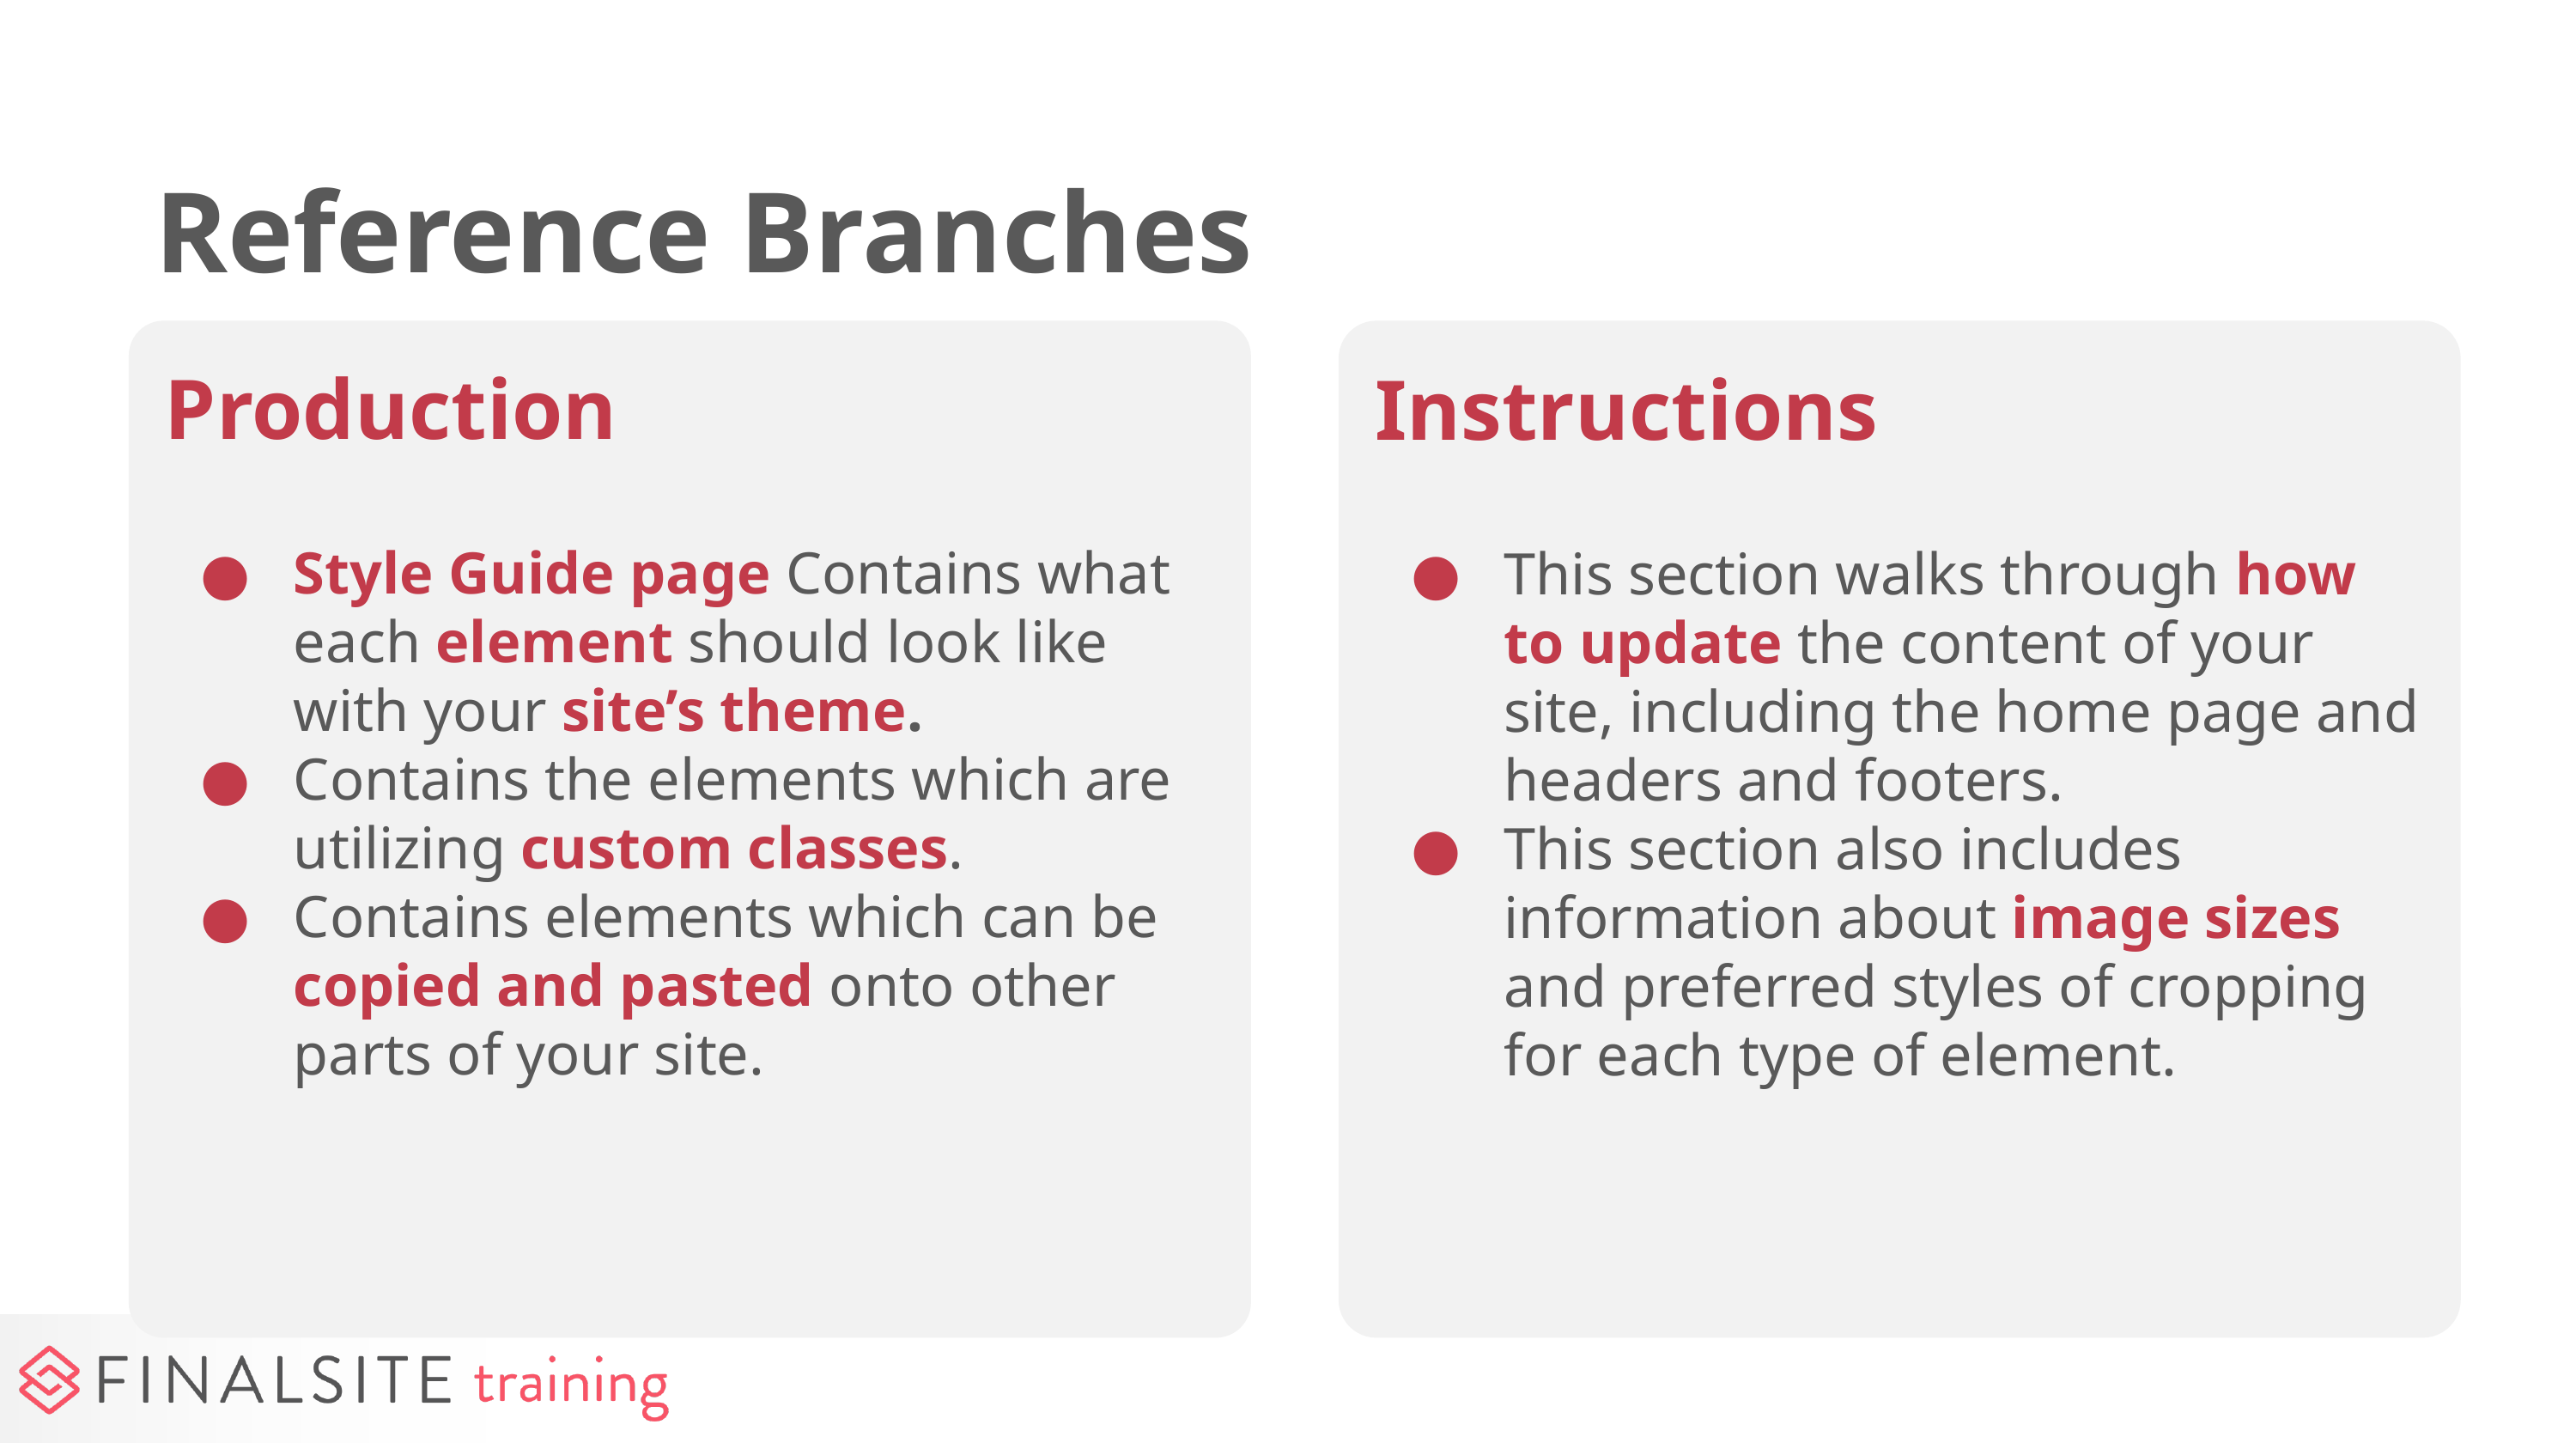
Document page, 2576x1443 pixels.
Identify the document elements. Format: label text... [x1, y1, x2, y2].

picture [18, 1335, 670, 1422]
title Reference Branches [129, 128, 2446, 321]
text_box Production Style Guide page Contains what each element should look like with your site’s theme. Contains the elements which are utilizing custom classes. Contains elements which can be copied and pasted onto other parts of your site. [128, 320, 1251, 1338]
text_box Instructions This section walks through how to update the content of your site, including the home page and headers and footers. This section also includes information about image sizes and preferred styles of cropping for each type of element. [1338, 320, 2461, 1338]
